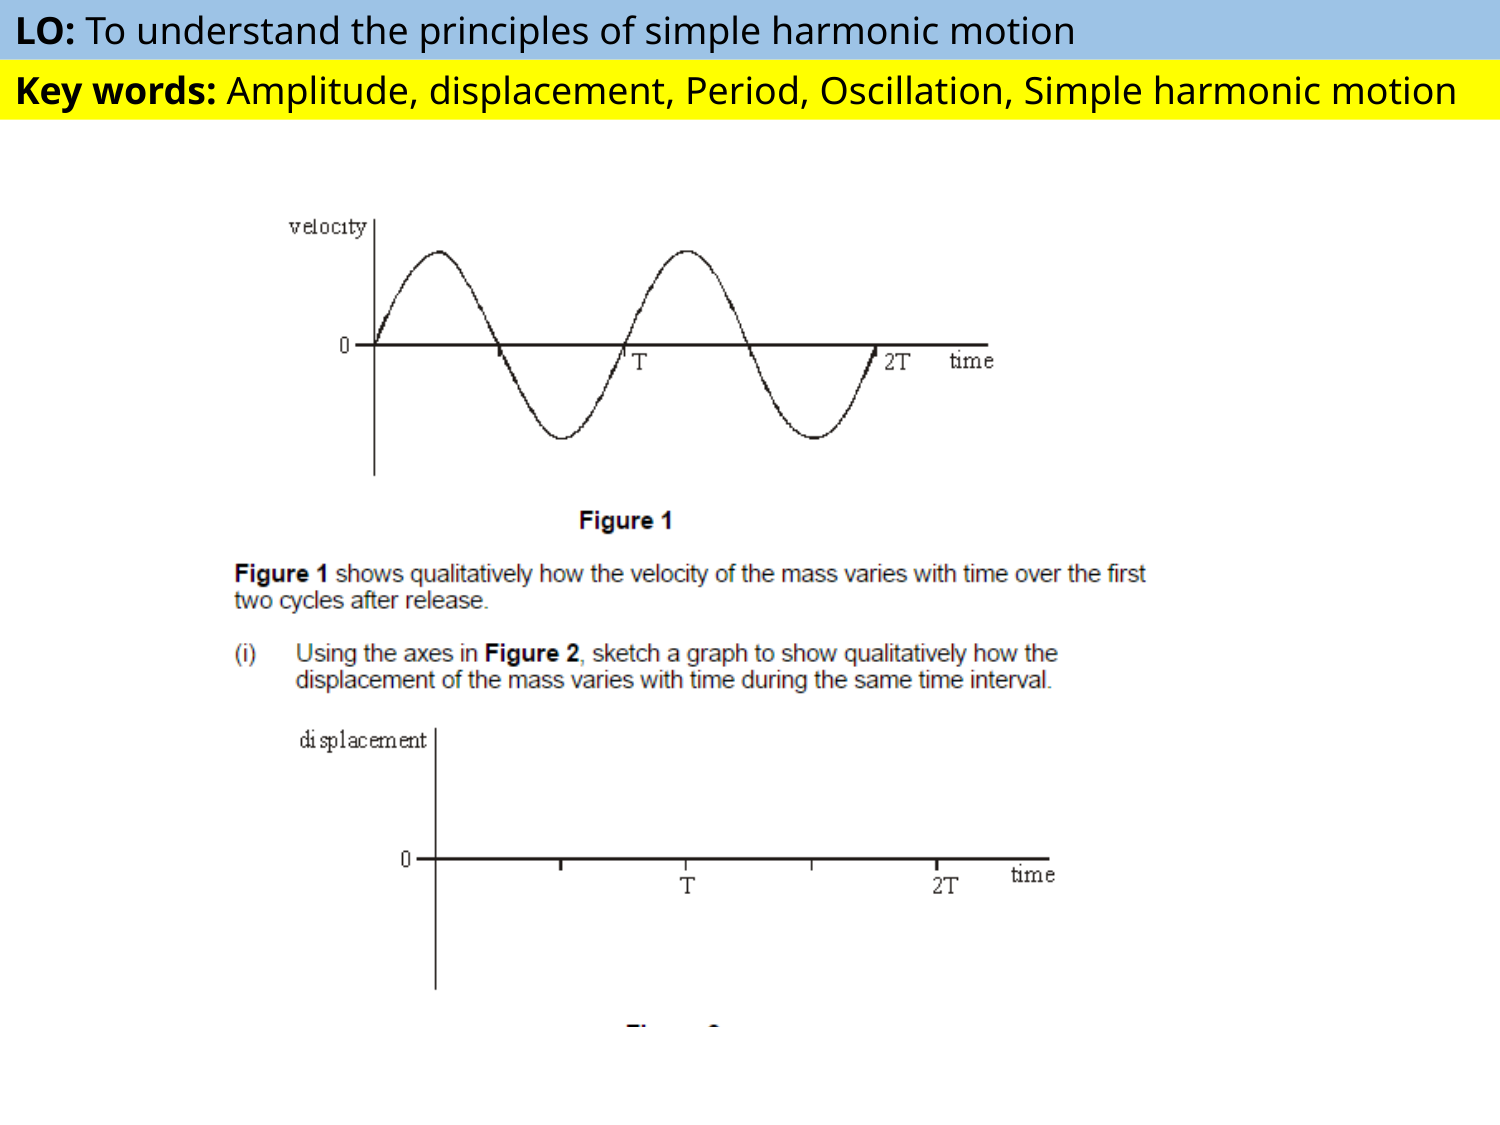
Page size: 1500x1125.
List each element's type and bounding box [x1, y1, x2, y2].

picture [168, 202, 1208, 1027]
